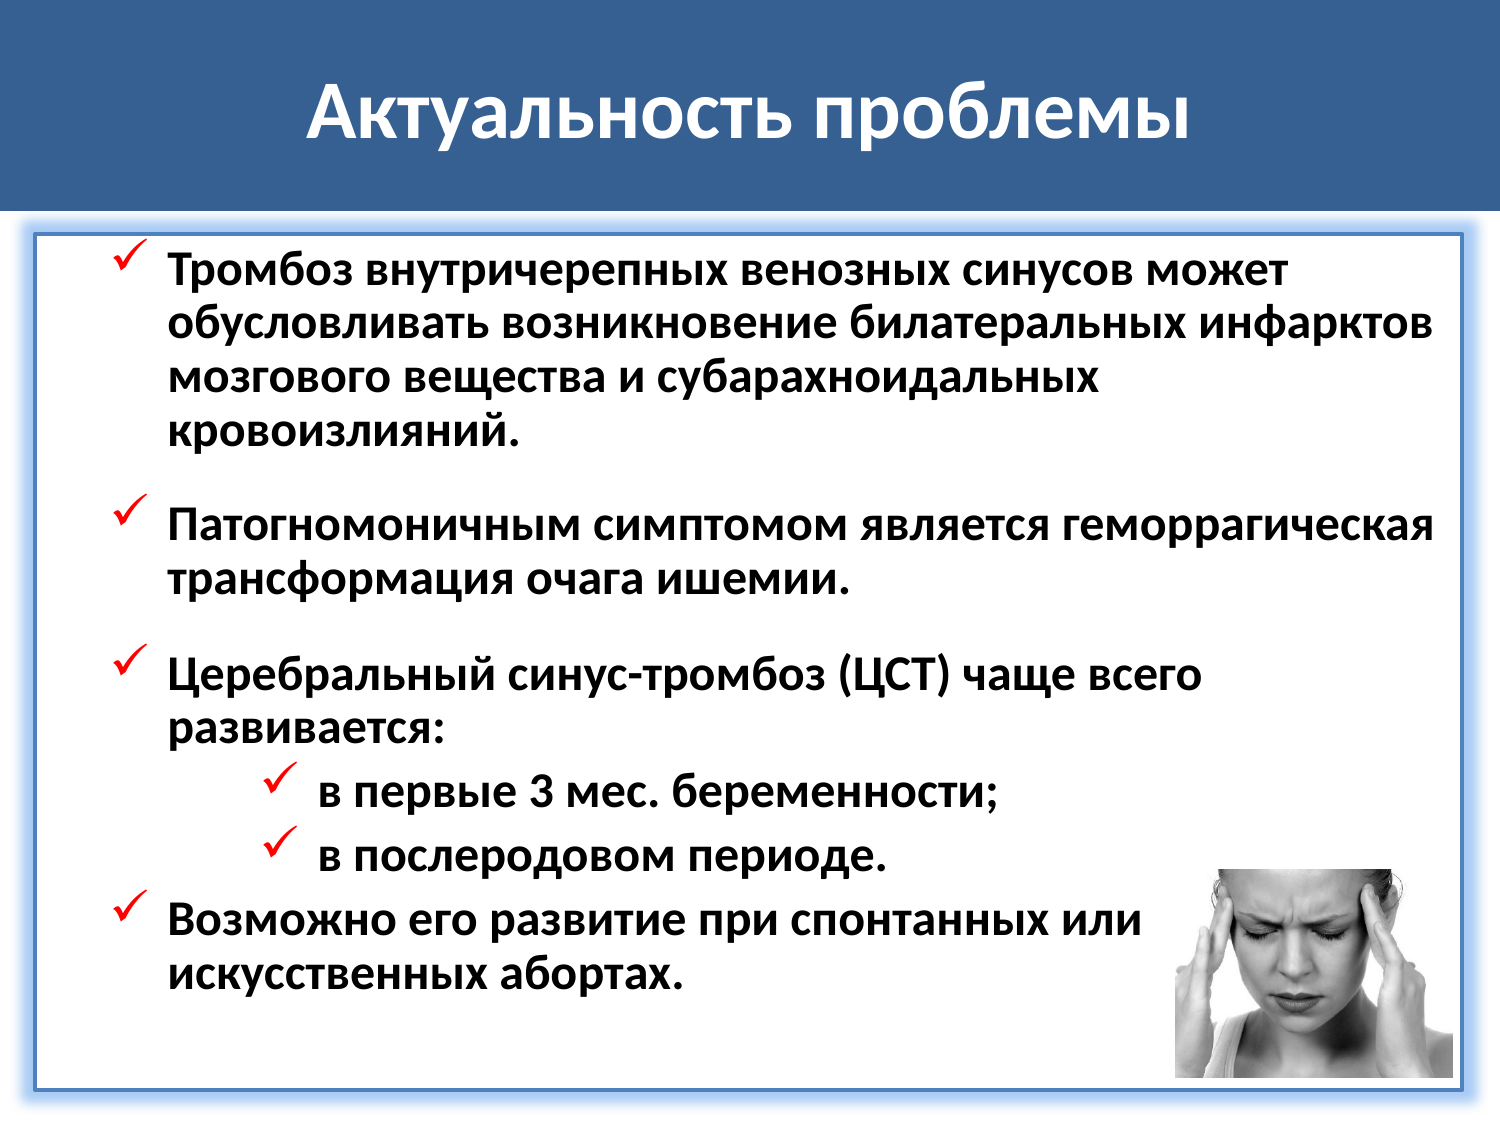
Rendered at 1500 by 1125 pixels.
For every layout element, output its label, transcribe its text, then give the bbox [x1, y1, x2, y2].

picture [1174, 869, 1453, 1078]
title Актуальность проблемы [0, 0, 1500, 212]
text_box Тромбоз внутричерепных венозных синусов может обусловливать возникновение билатеральных инфарктов мозгового вещества и субарахноидальных кровоизлияний. Патогномоничным симптомом является геморрагическая трансформация очага ишемии. Церебральный синус-тромбоз (ЦСТ) чаще всего развивается: в первые 3 мес. беременности; в послеродовом периоде. Возможно его развитие при спонтанных или искусственных абортах. [33, 232, 1464, 1092]
